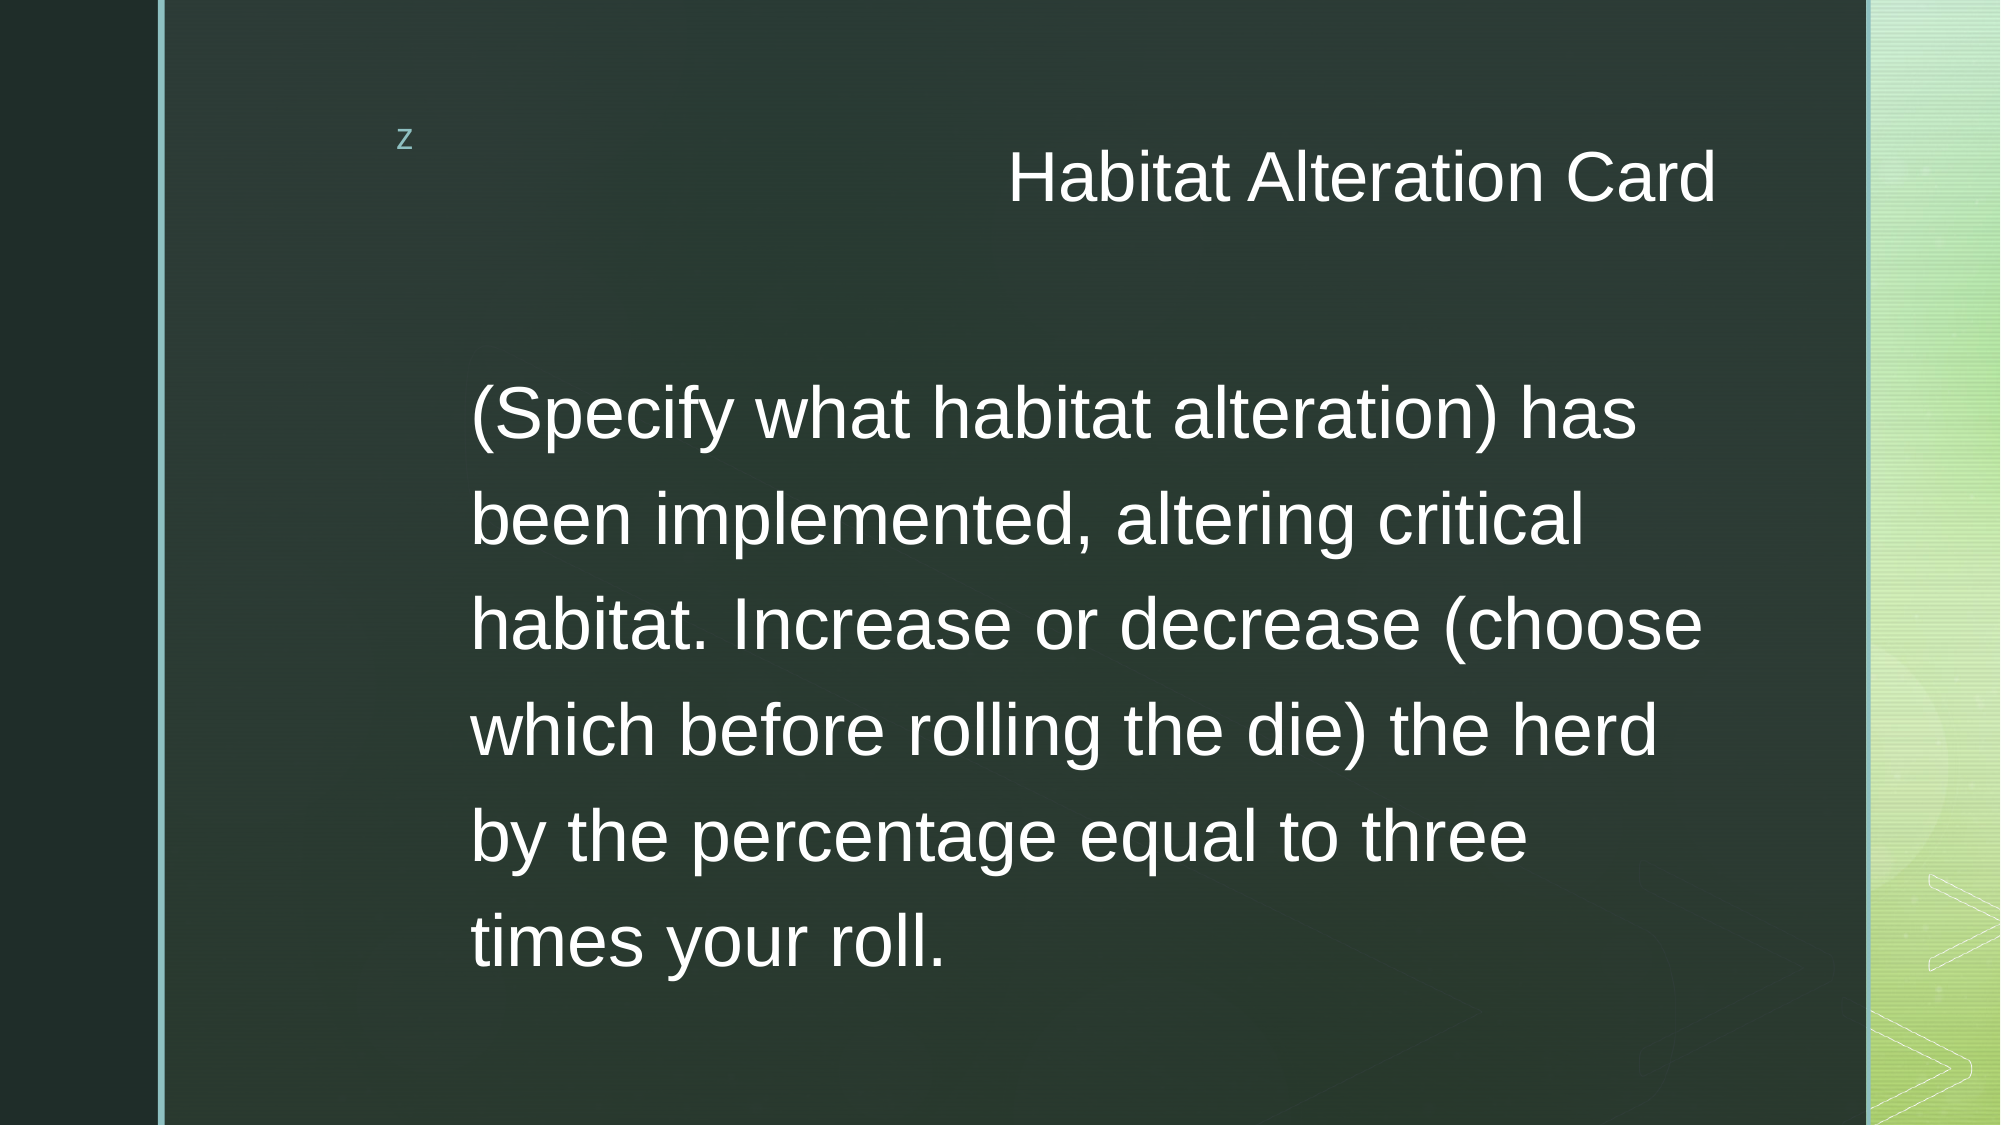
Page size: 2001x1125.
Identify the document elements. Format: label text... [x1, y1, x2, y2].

picture [1871, 0, 2001, 1125]
list (Specify what habitat alteration) has been implemented, altering critical habitat. Increase or decrease (choose which before rolling the die) the herd by the percentage equal to three times your roll. [454, 336, 1734, 993]
title Habitat Alteration Card [428, 132, 1734, 310]
